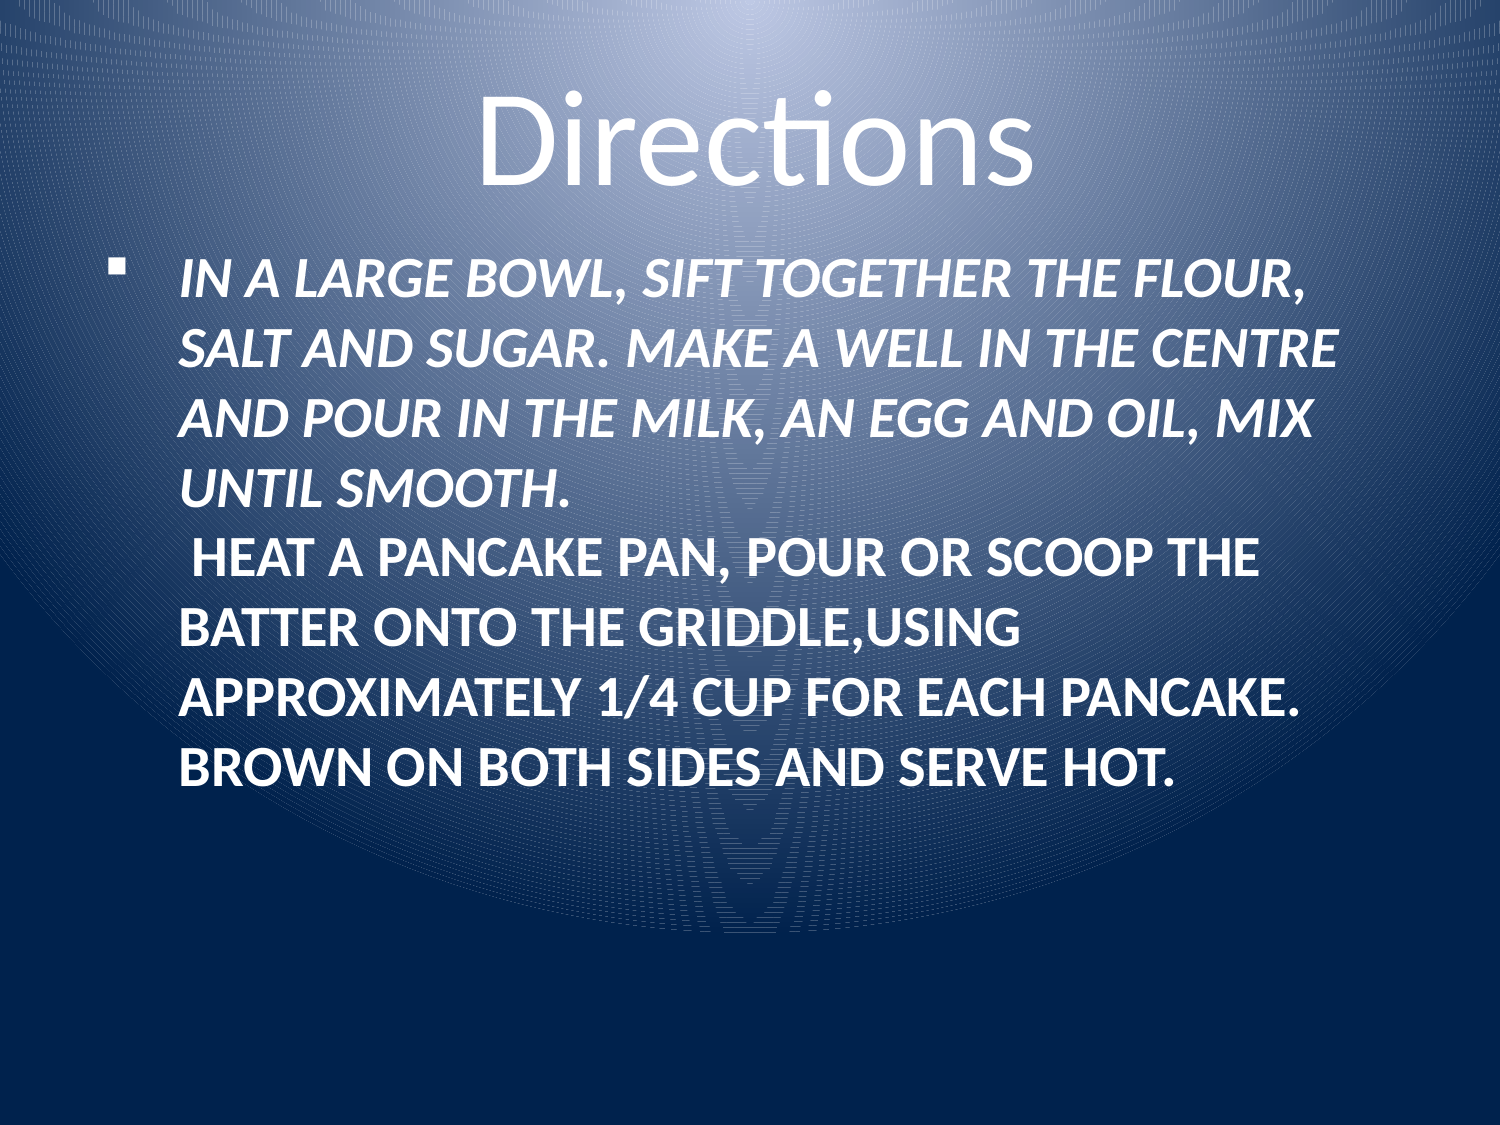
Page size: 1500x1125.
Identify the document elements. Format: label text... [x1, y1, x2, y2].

title In a large bowl, sift together the flour, salt and sugar. Make a well in the centre and pour in the milk, an egg and oil, mix until smooth. heat a pancake pan, Pour or scoop the batter onto the griddle,using approximately 1/4 cup for each pancake. Brown on both sides and serve hot. [88, 231, 1424, 1059]
list Directions [118, 54, 1394, 220]
